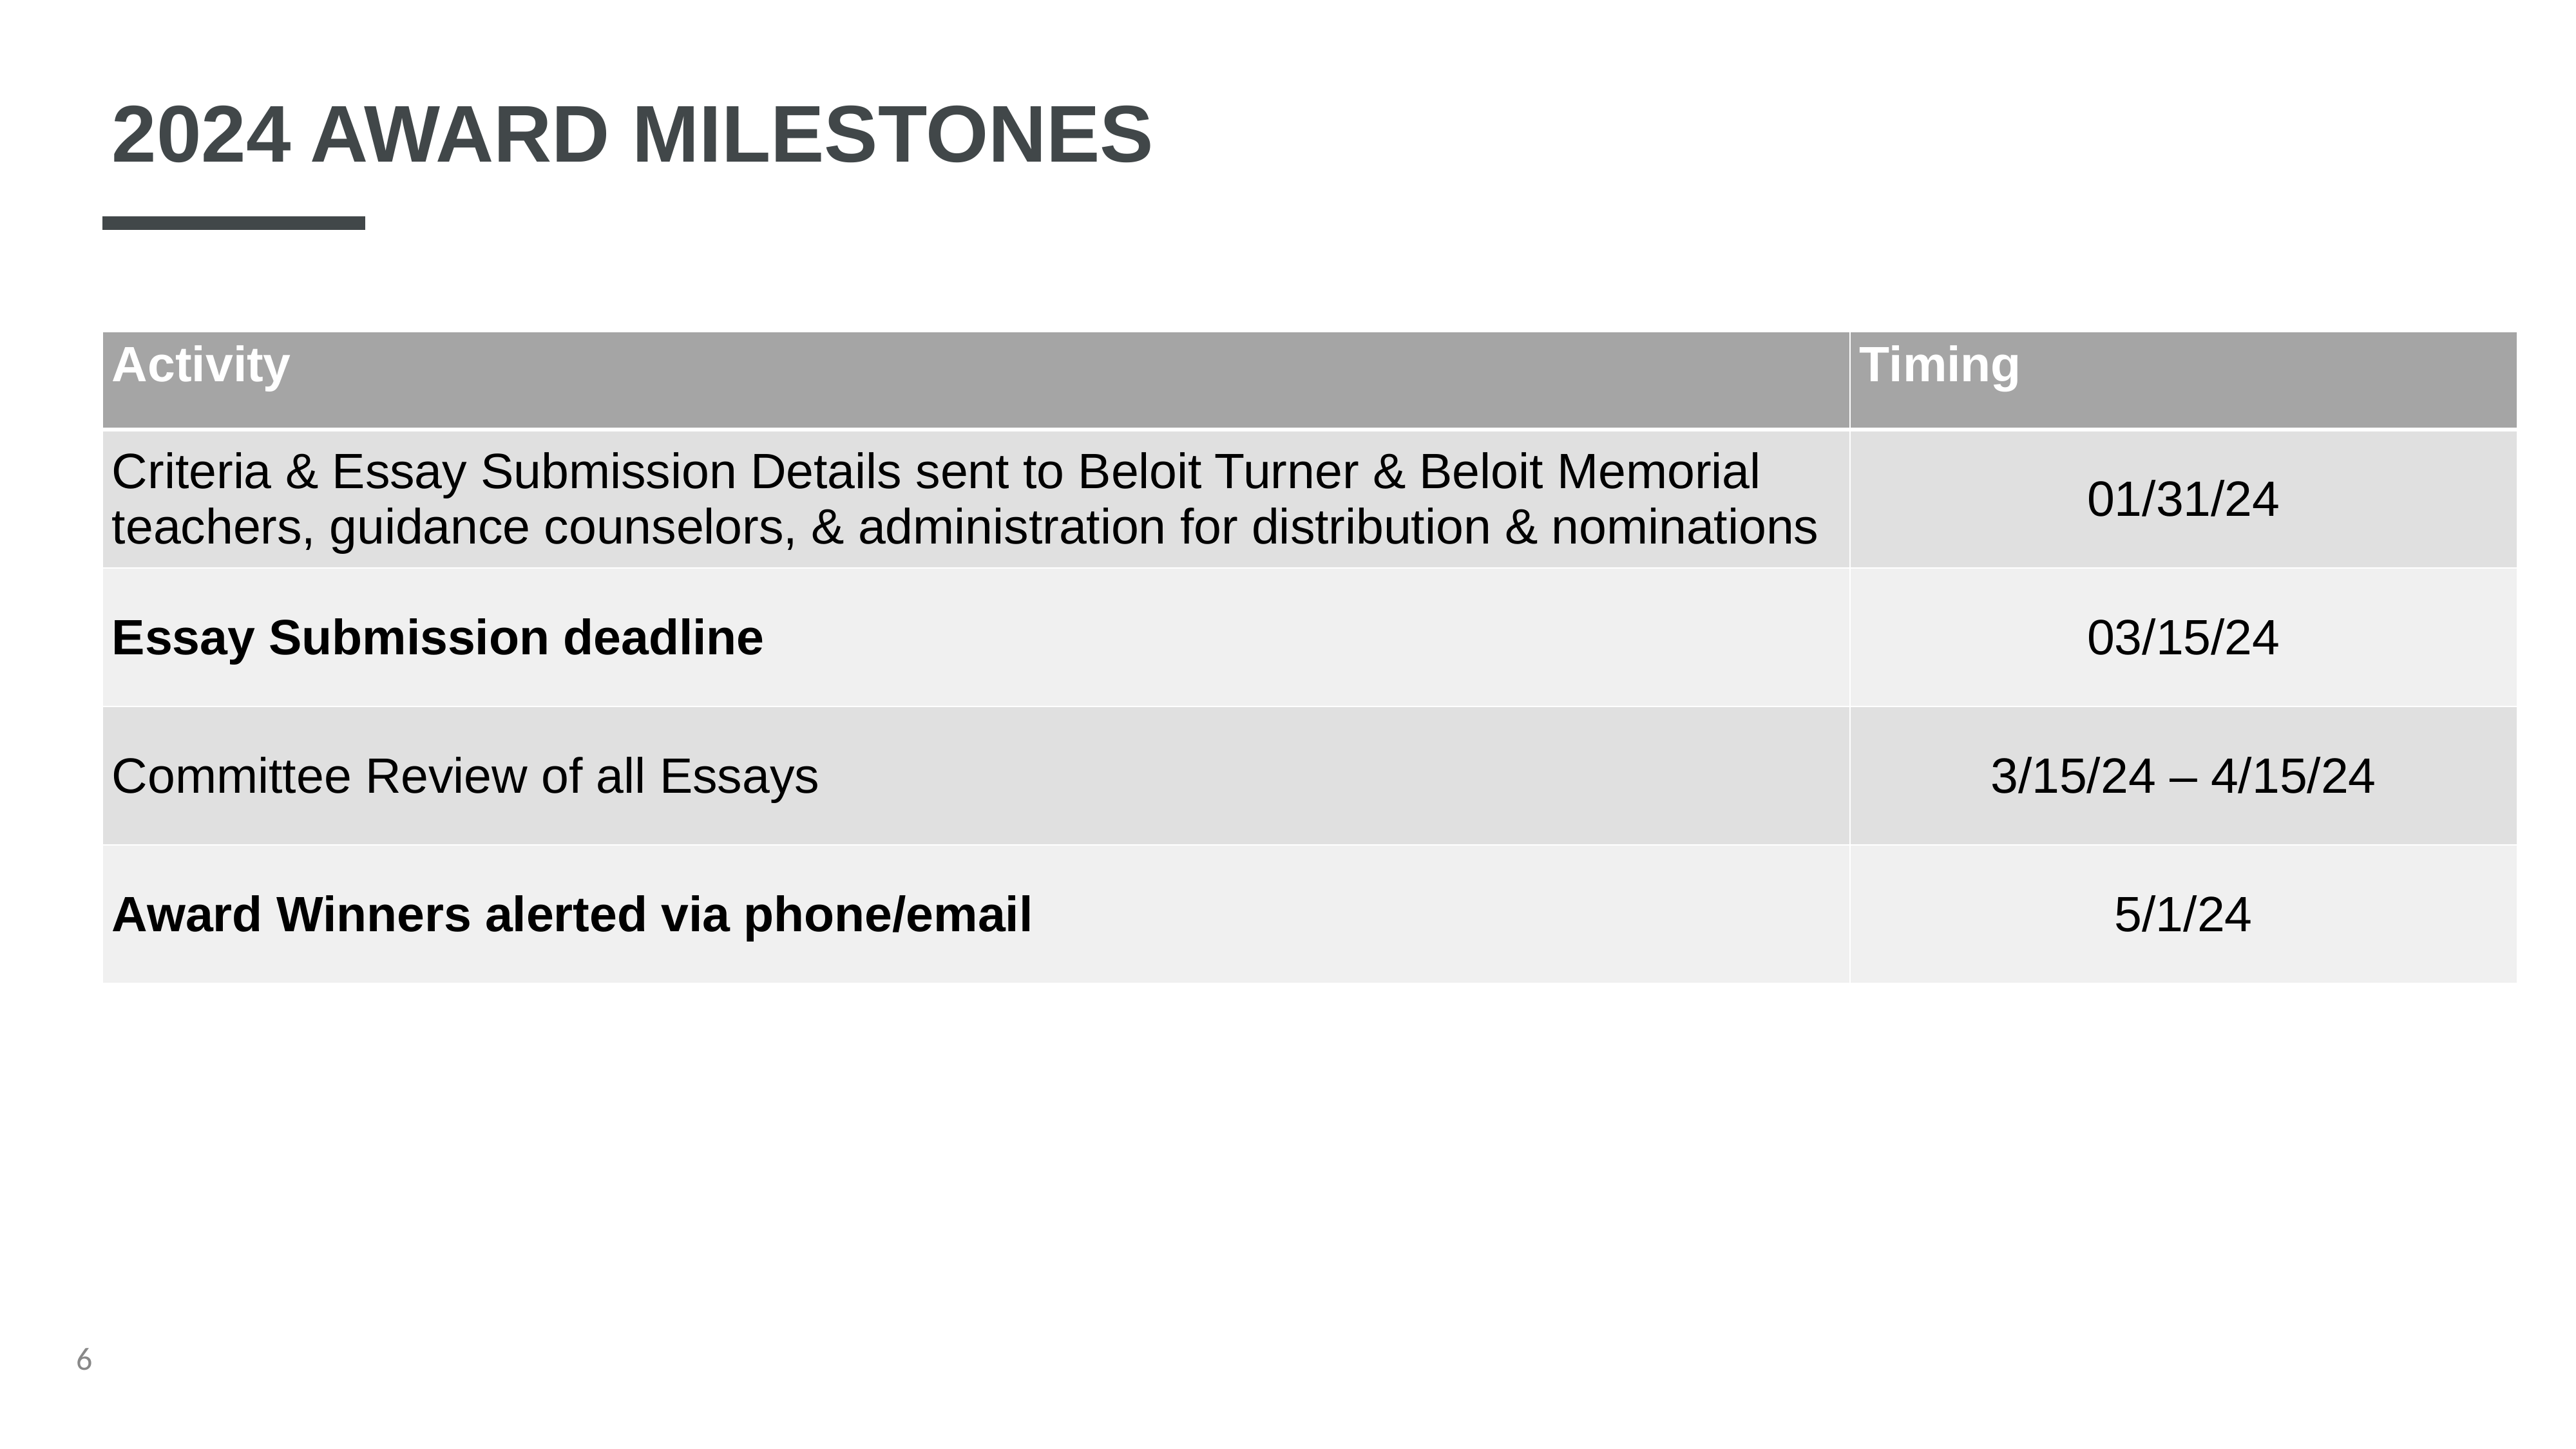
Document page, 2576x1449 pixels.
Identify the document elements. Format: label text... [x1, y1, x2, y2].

table_cell 03/15/24 [1851, 569, 2517, 706]
table_header Activity [103, 332, 1849, 428]
table_cell Essay Submission deadline [103, 569, 1849, 706]
table_cell 5/1/24 [1851, 846, 2517, 983]
table_cell 01/31/24 [1851, 431, 2517, 567]
title 2024 AWARD MILESTONES [102, 55, 2325, 216]
table_cell Award Winners alerted via phone/email [103, 846, 1849, 983]
table_cell 3/15/24 – 4/15/24 [1851, 707, 2517, 844]
table_cell Criteria & Essay Submission Details sent to Beloit Turner & Beloit Memorial teachers, guidance counselors, & administration for distribution & nominations [103, 431, 1849, 567]
table_header Timing [1851, 332, 2517, 428]
table_cell Committee Review of all Essays [103, 707, 1849, 844]
